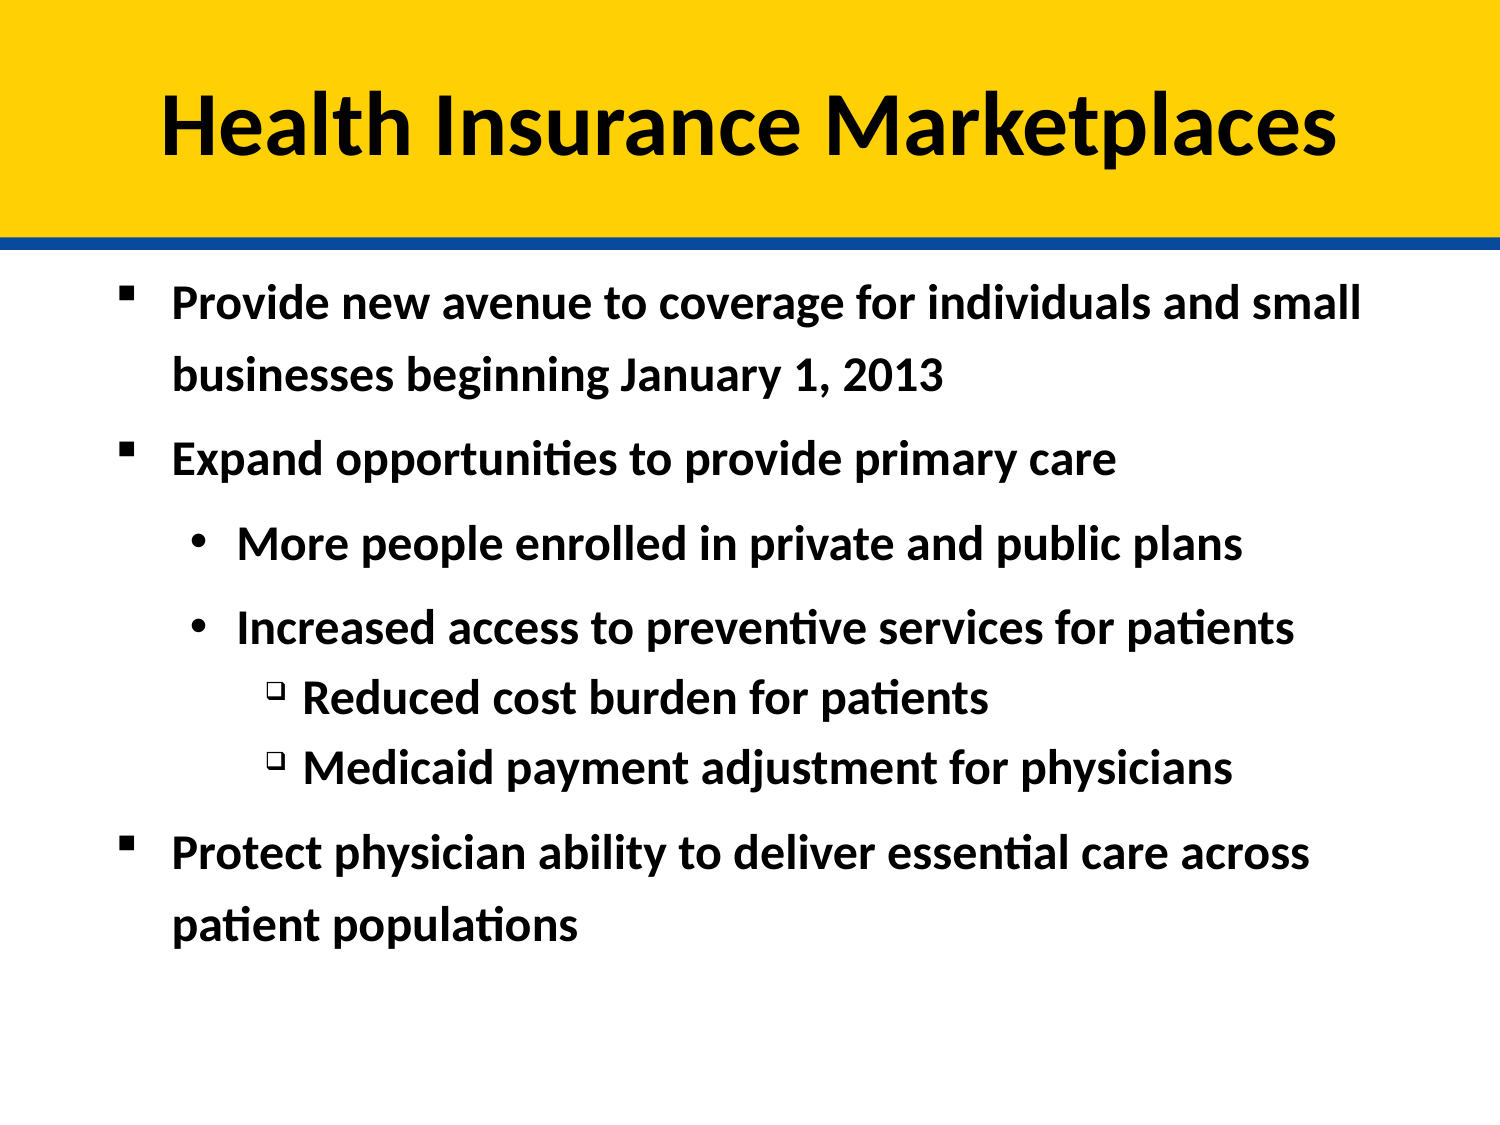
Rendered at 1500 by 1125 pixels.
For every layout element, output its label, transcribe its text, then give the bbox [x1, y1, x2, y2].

text_box Provide new avenue to coverage for individuals and small businesses beginning January 1, 2013 Expand opportunities to provide primary care More people enrolled in private and public plans Increased access to preventive services for patients Reduced cost burden for patients Medicaid payment adjustment for physicians Protect physician ability to deliver essential care across patient populations [99, 249, 1400, 1016]
title Health Insurance Marketplaces [0, 0, 1500, 238]
